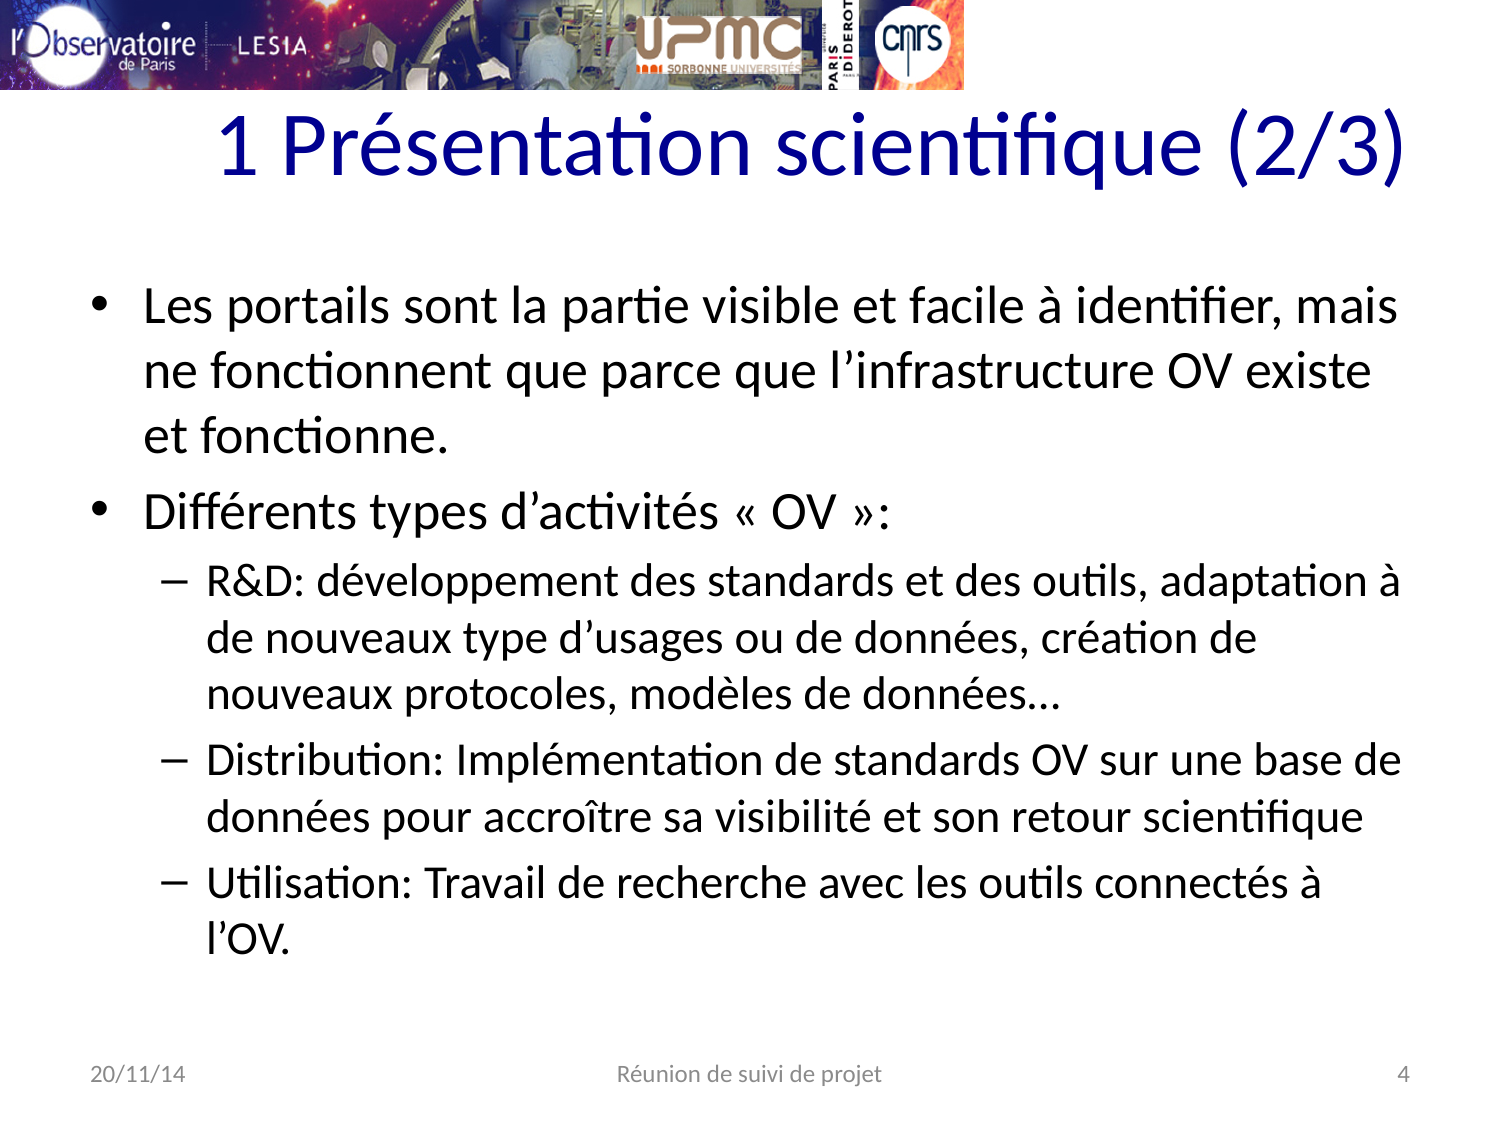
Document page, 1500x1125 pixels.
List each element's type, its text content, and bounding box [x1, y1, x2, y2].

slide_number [75, 1042, 425, 1103]
slide_number 4 [1074, 1042, 1425, 1103]
list Les portails sont la partie visible et facile à identifier, mais ne fonctionnent que parce que l’infrastructure OV existe et fonctionne. Différents types d’activités « OV »: R&D: développement des standards et des outils, adaptation à de nouveaux type d’usages ou de données, création de nouveaux protocoles, modèles de données… Distribution: Implémentation de standards OV sur une base de données pour accroître sa visibilité et son retour scientifique Utilisation: Travail de recherche avec les outils connectés à l’OV. [74, 262, 1426, 1006]
picture [0, 0, 964, 90]
footer Réunion de suivi de projet [512, 1042, 988, 1103]
title 1 Présentation scientifique (2/3) [74, 44, 1426, 233]
